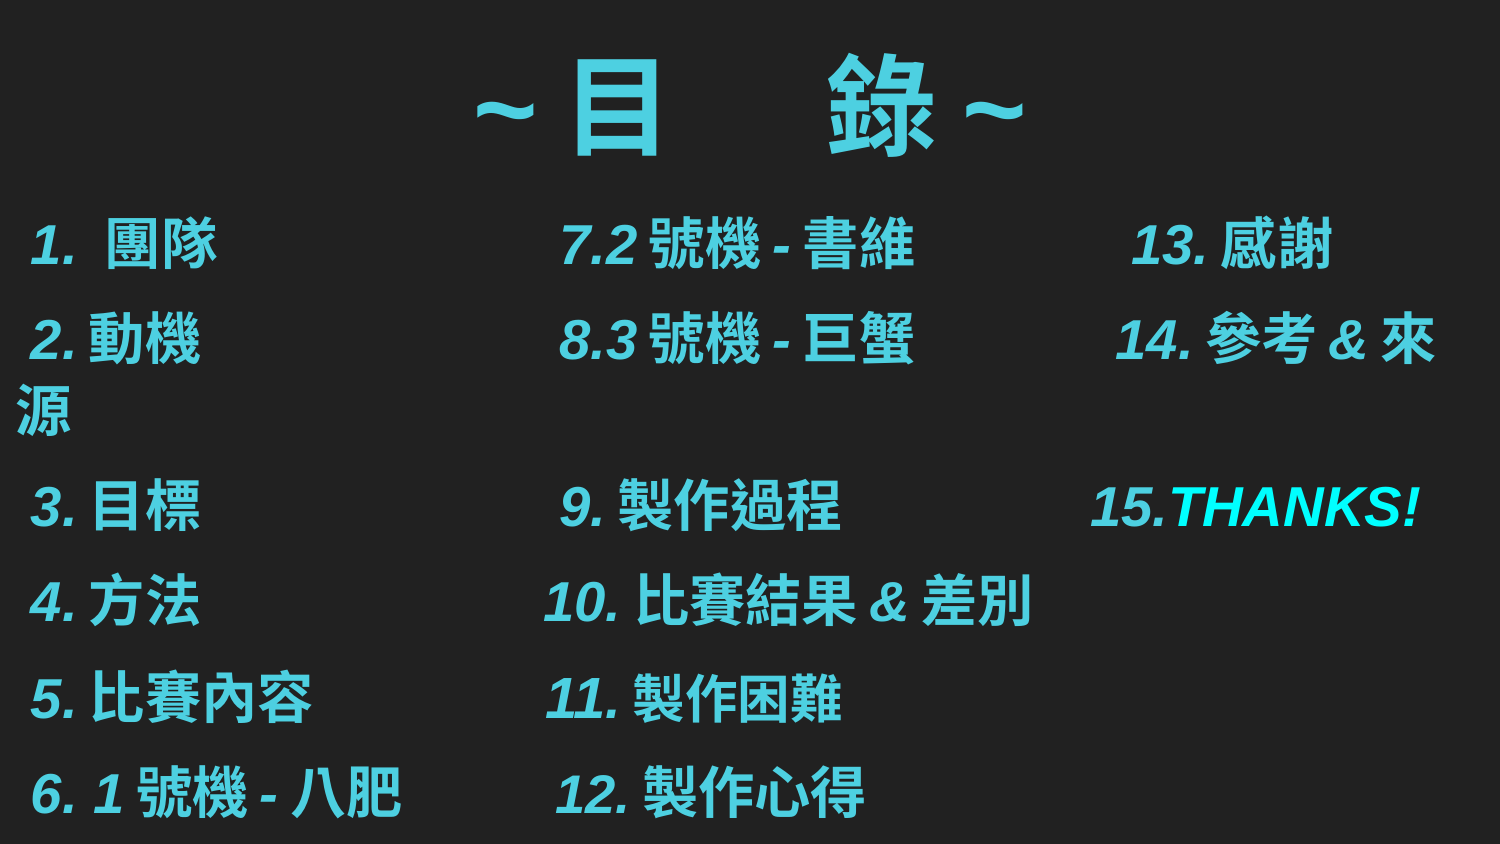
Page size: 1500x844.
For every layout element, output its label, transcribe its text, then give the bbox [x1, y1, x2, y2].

list 1. 團隊 7.2號機-書維 13.感謝 2.動機 8.3號機-巨蟹 14.參考&來源 3.目標 9.製作過程 15.THANKS! 4.方法 10.比賽結果&差別 5.比賽內容 11.製作困難 6. 1號機-八肥 12.製作心得 [0, 189, 1500, 844]
title ~目 錄~ [51, 32, 1449, 189]
